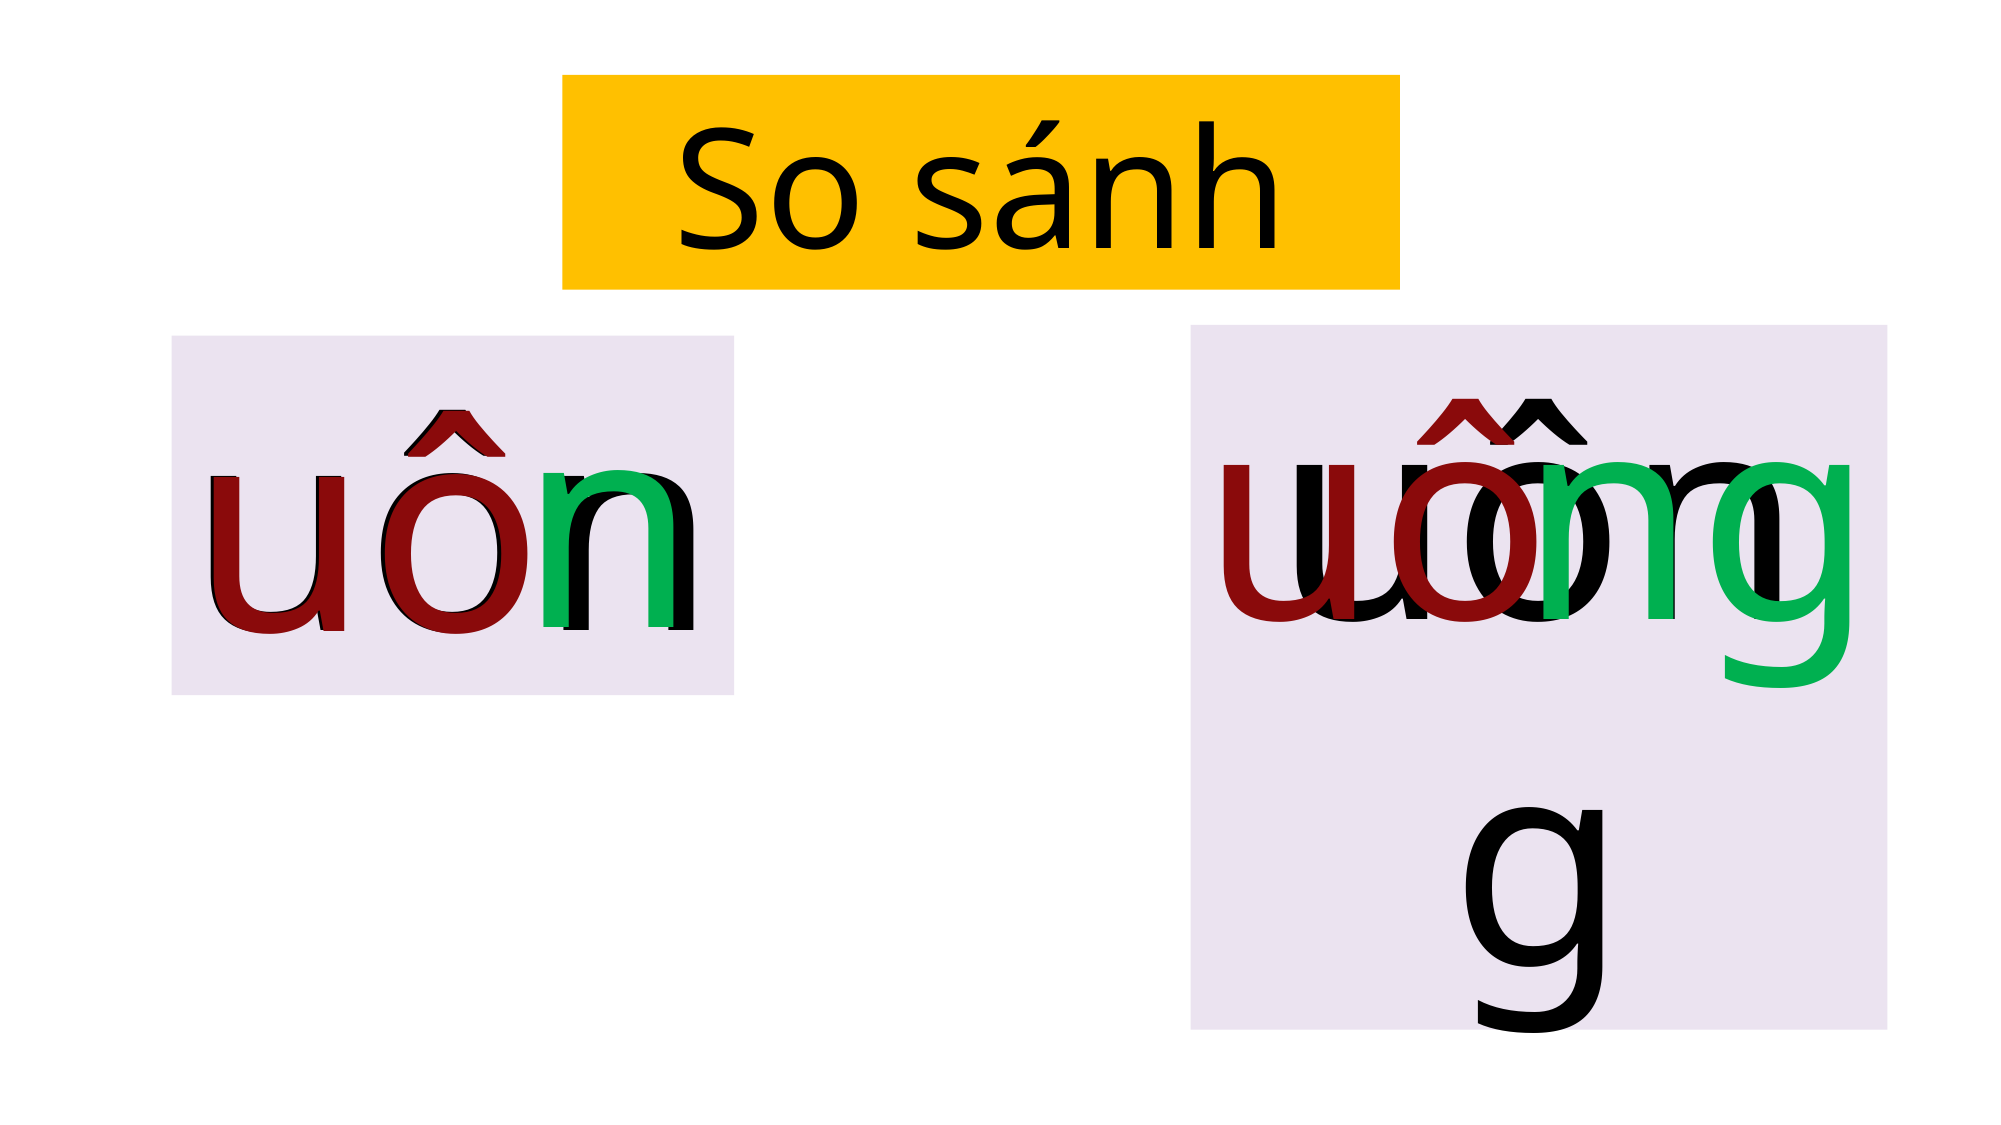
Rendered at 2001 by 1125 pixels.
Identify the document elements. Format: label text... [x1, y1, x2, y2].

text_box n [386, 332, 831, 693]
text_box uô [65, 336, 671, 697]
text_box uông [1190, 685, 1888, 1030]
text_box So sánh [562, 74, 1400, 290]
text_box uô [1095, 324, 1659, 685]
text_box ng [1659, 324, 1907, 685]
